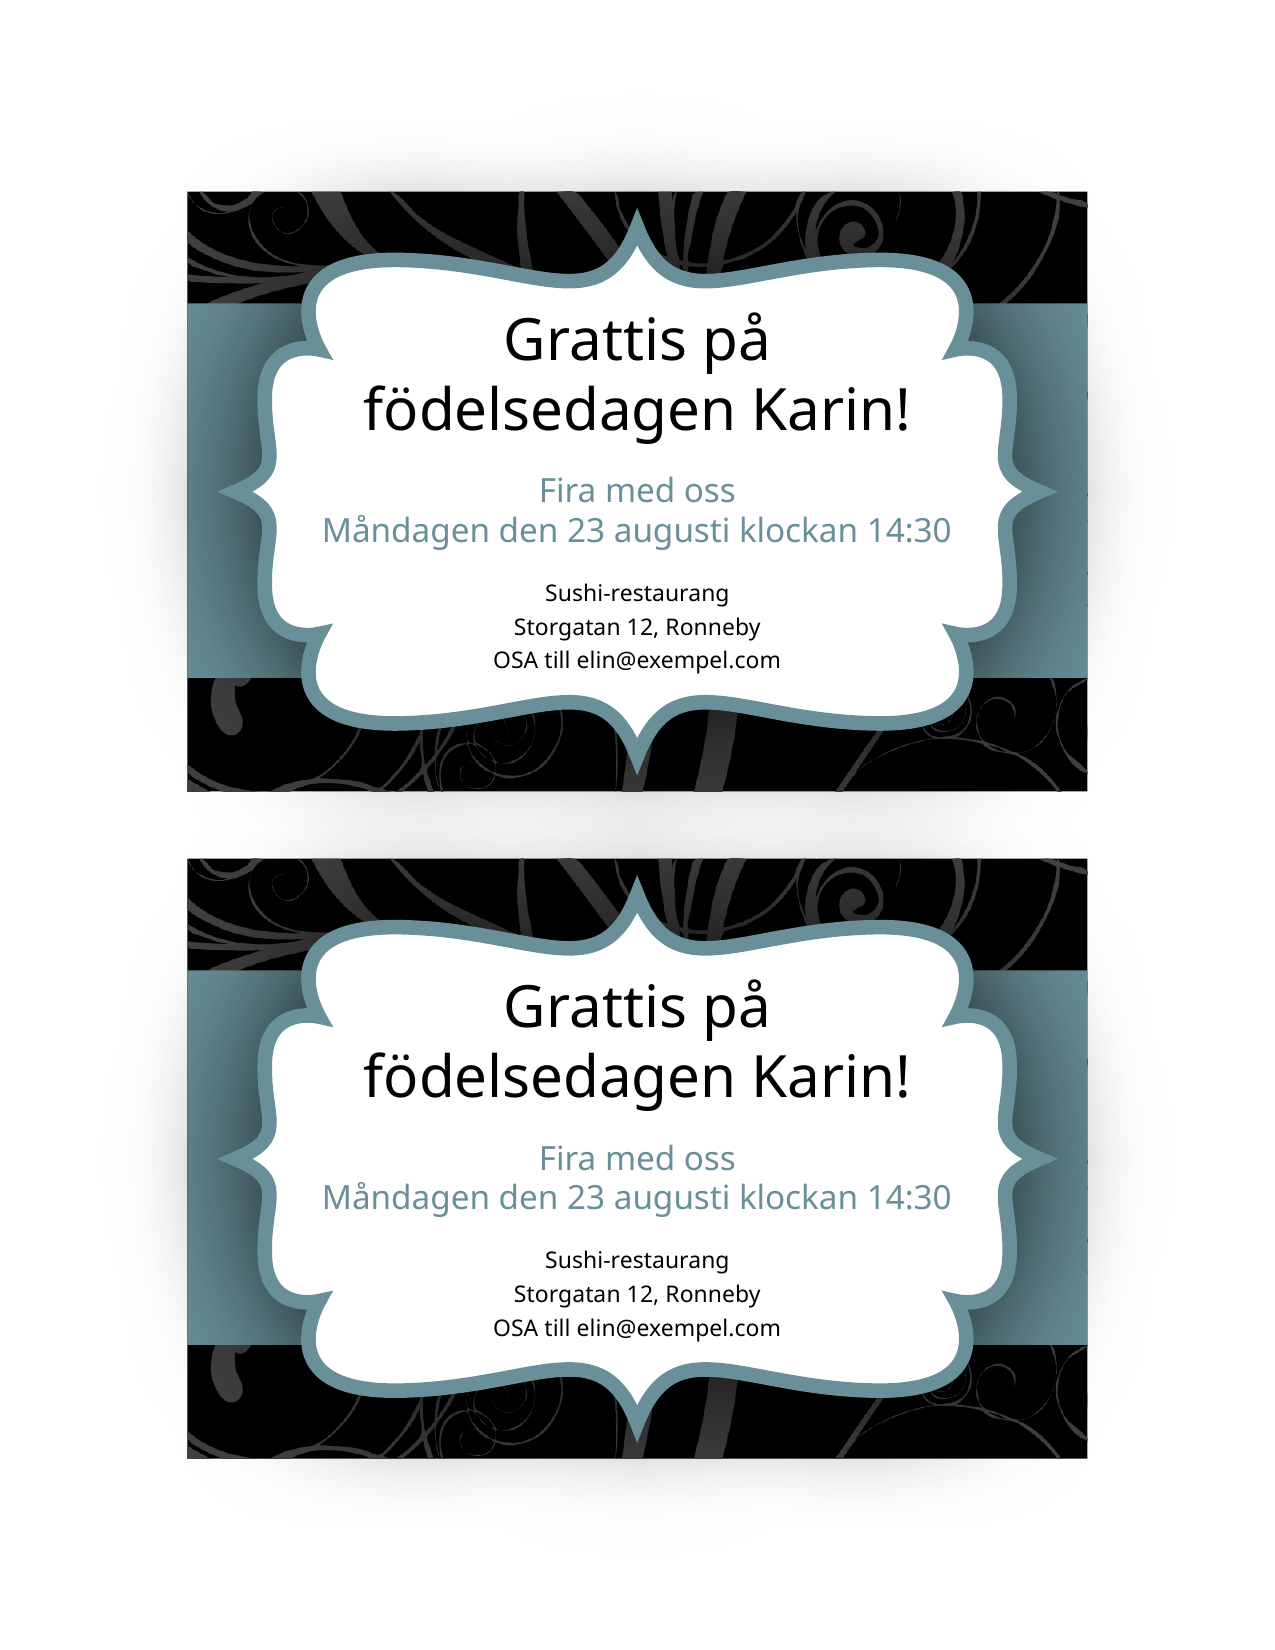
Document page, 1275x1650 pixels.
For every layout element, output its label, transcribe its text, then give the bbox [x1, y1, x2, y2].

list Fira med oss Måndagen den 23 augusti klockan 14:30 [296, 457, 979, 562]
list Grattis på födelsedagen Karin! [330, 286, 945, 457]
list Fira med oss Måndagen den 23 augusti klockan 14:30 [296, 1125, 979, 1229]
picture [187, 678, 1088, 792]
picture [187, 191, 1088, 303]
picture [187, 1345, 1088, 1459]
list Sushi-restaurang Storgatan 12, Ronneby OSA till elin@exempel.com [330, 571, 945, 704]
list Grattis på födelsedagen Karin! [330, 953, 945, 1125]
picture [187, 858, 1088, 970]
list Sushi-restaurang Storgatan 12, Ronneby OSA till elin@exempel.com [330, 1238, 945, 1371]
